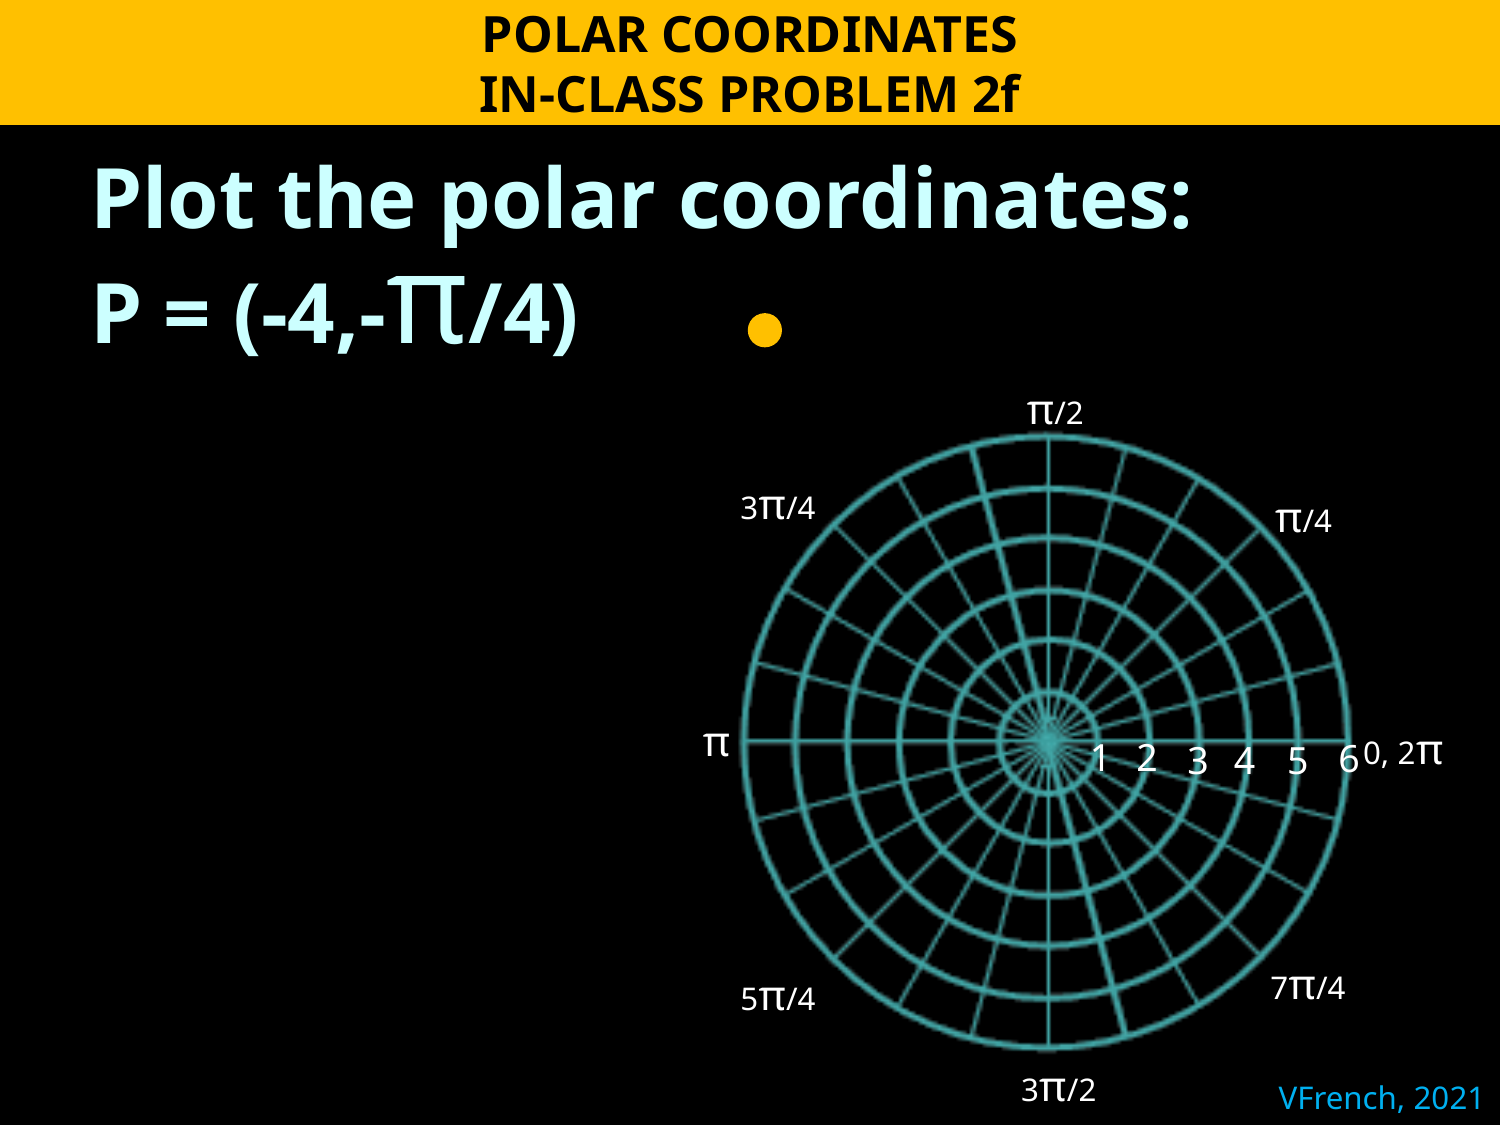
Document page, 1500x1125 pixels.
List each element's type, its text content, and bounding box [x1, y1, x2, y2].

text_box [747, 313, 782, 348]
text_box POLAR COORDINATES IN-CLASS PROBLEM 2f [0, 0, 1500, 125]
list Plot the polar coordinates: P = (-4,-π/4) [75, 137, 1500, 1063]
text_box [643, 374, 1500, 1125]
